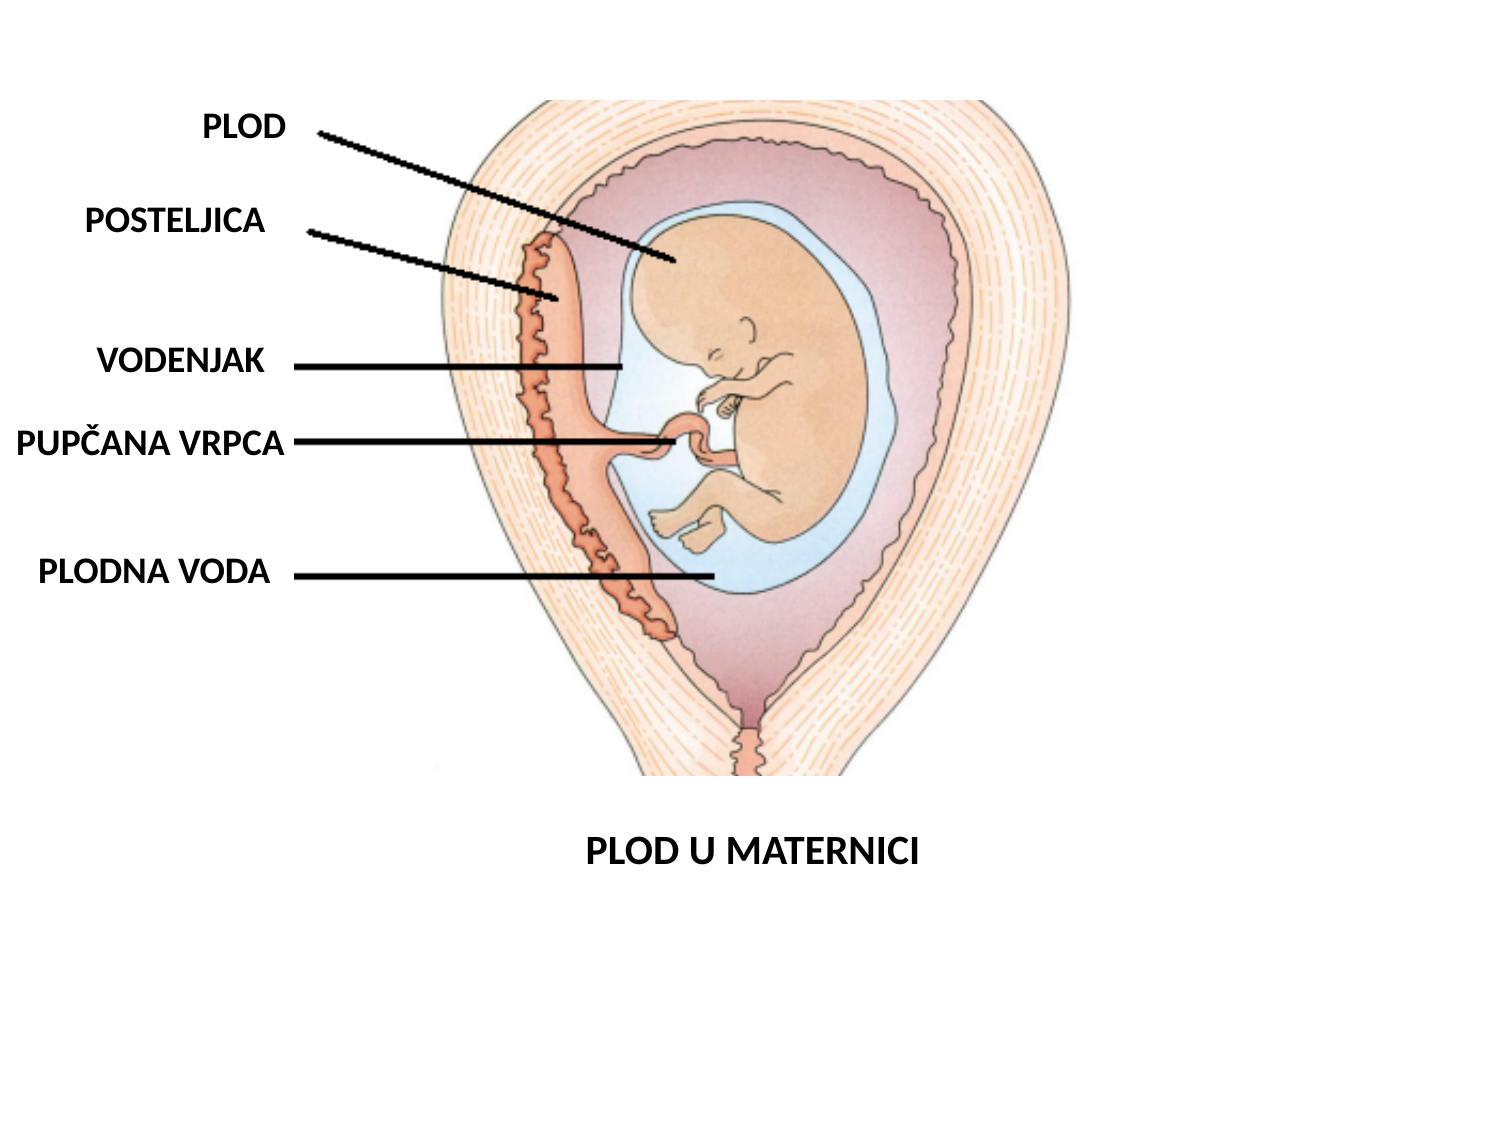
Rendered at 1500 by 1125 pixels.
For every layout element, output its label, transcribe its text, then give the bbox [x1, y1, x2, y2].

text_box PLODNA VODA [23, 538, 288, 599]
text_box PLOD [187, 93, 305, 154]
text_box PUPČANA VRPCA [1, 410, 288, 470]
text_box VODENJAK [81, 328, 288, 388]
title PLOD U MATERNICI [294, 787, 1194, 881]
picture [293, 100, 1195, 776]
text_box POSTELJICA [70, 187, 288, 248]
